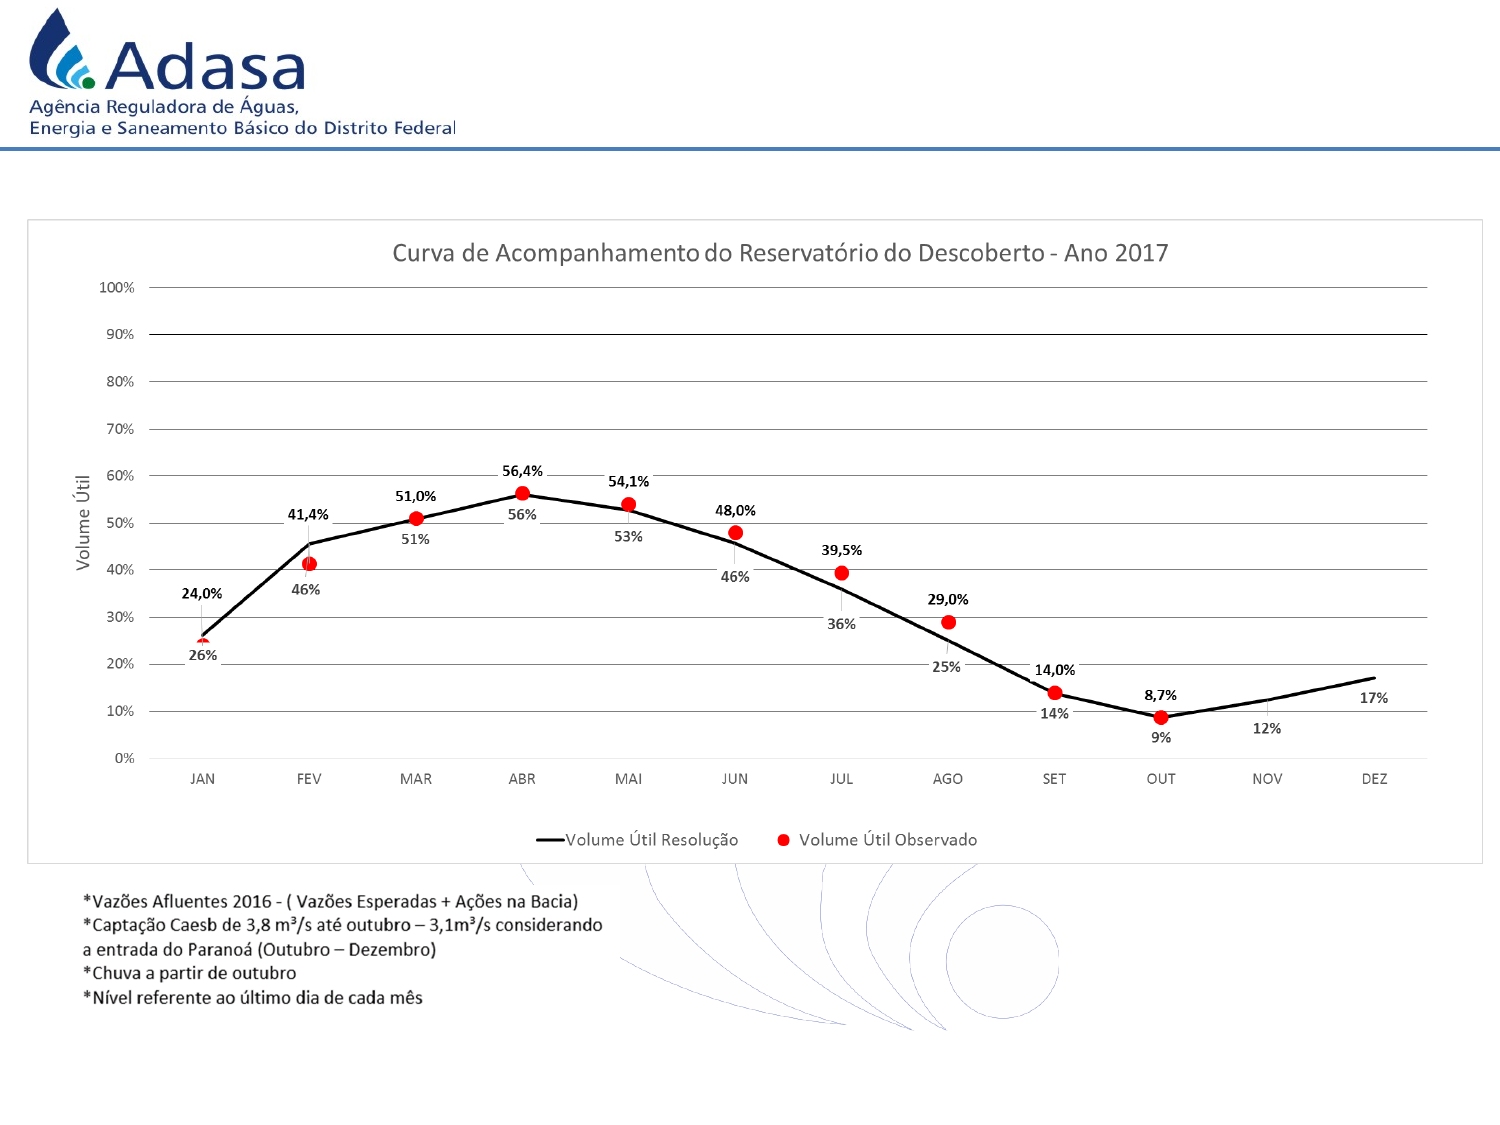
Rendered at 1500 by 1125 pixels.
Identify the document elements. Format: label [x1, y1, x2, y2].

picture [29, 7, 455, 138]
picture [27, 219, 1483, 1031]
